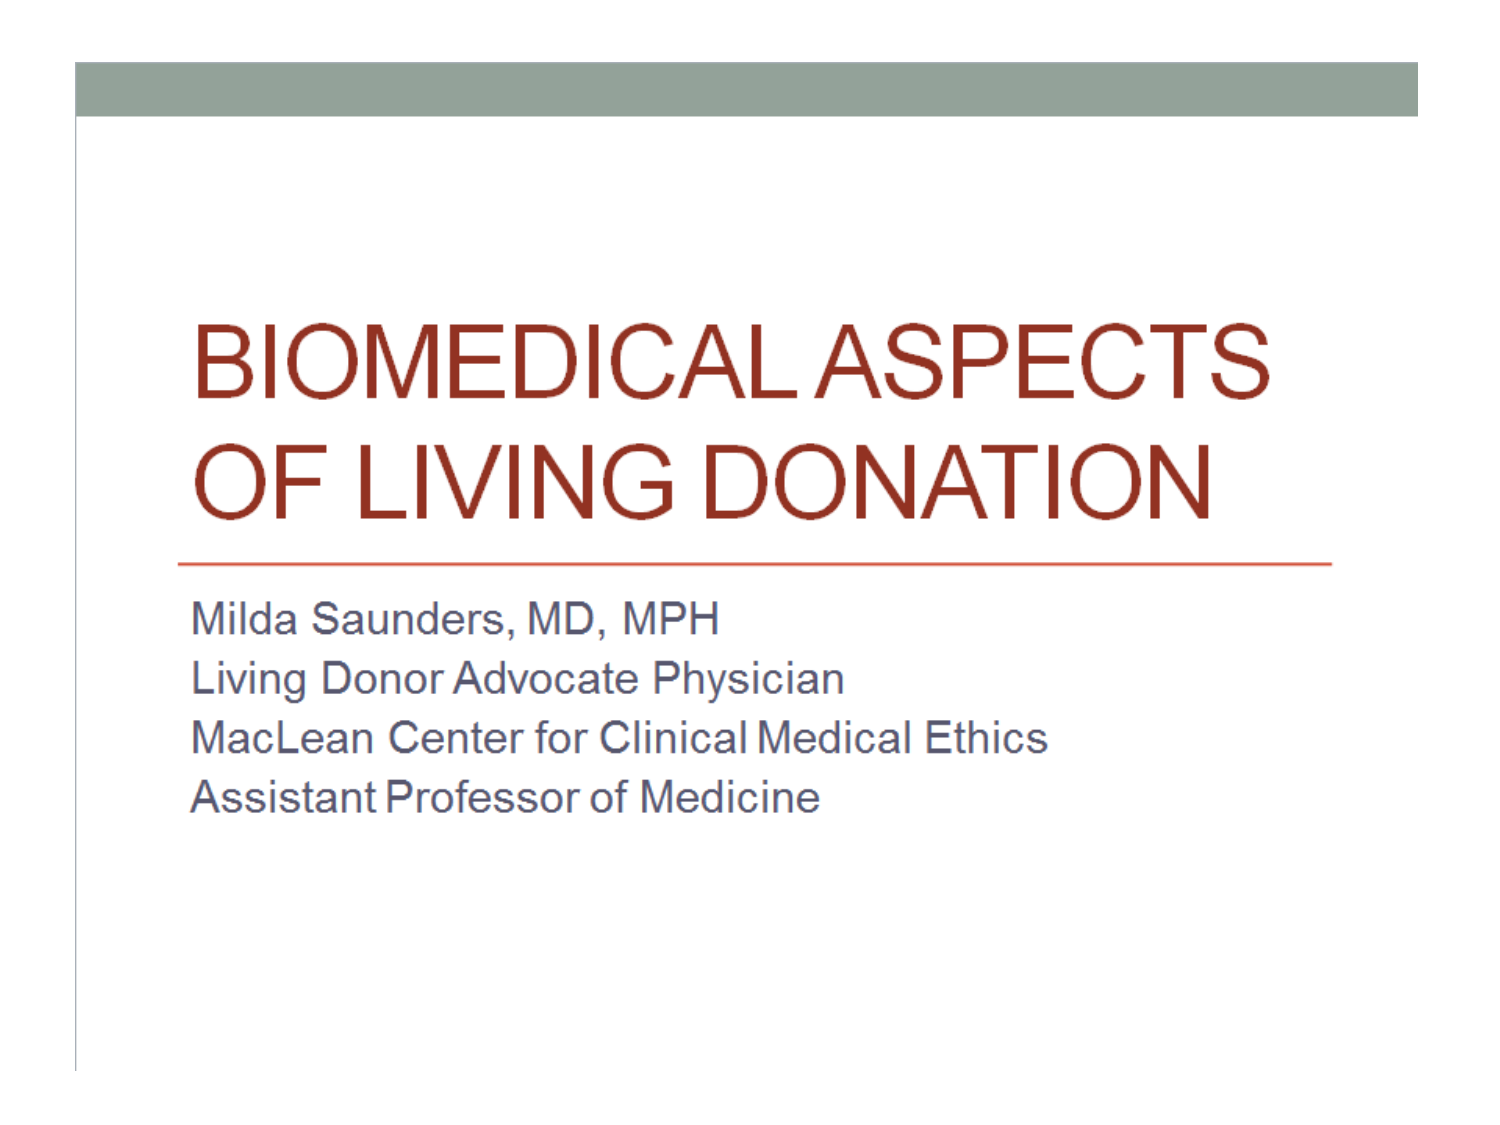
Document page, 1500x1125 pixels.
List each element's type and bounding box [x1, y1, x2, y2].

picture [74, 62, 1418, 1071]
